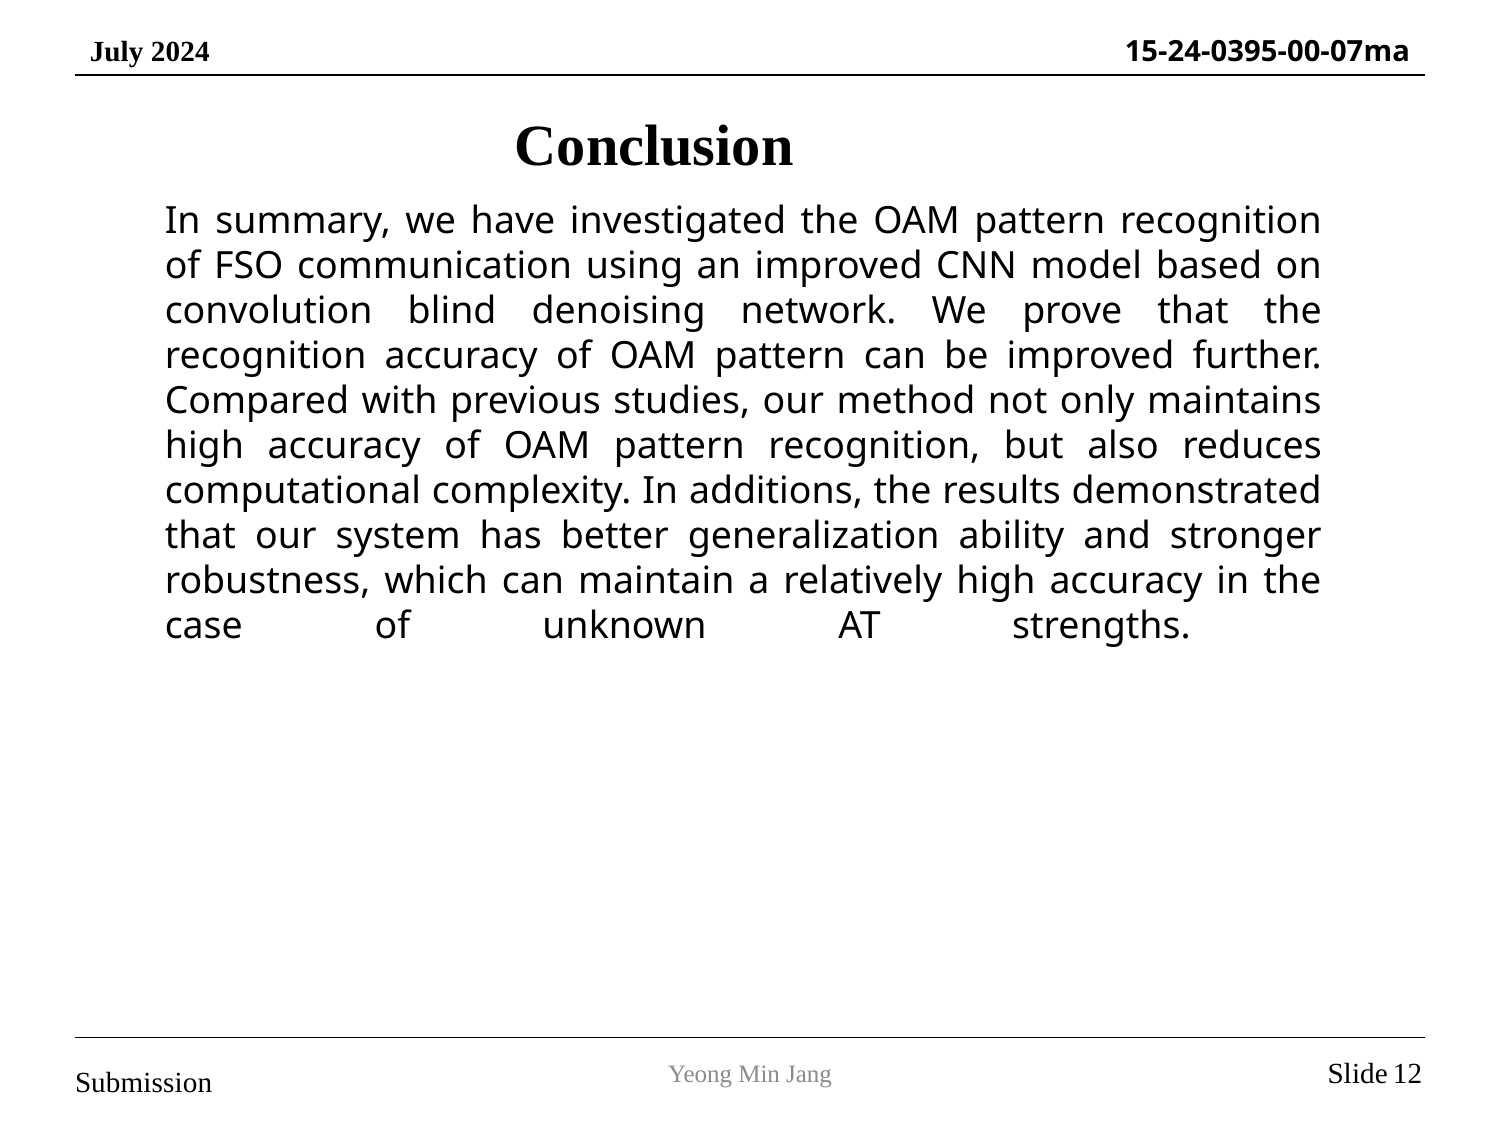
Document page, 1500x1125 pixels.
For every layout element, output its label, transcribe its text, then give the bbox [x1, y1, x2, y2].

text_box Conclusion [499, 99, 950, 185]
text_box In summary, we have investigated the OAM pattern recognition of FSO communication using an improved CNN model based on convolution blind denoising network. We prove that the recognition accuracy of OAM pattern can be improved further. Compared with previous studies, our method not only maintains high accuracy of OAM pattern recognition, but also reduces computational complexity. In additions, the results demonstrated that our system has better generalization ability and stronger robustness, which can maintain a relatively high accuracy in the case of unknown AT strengths. [149, 188, 1338, 749]
